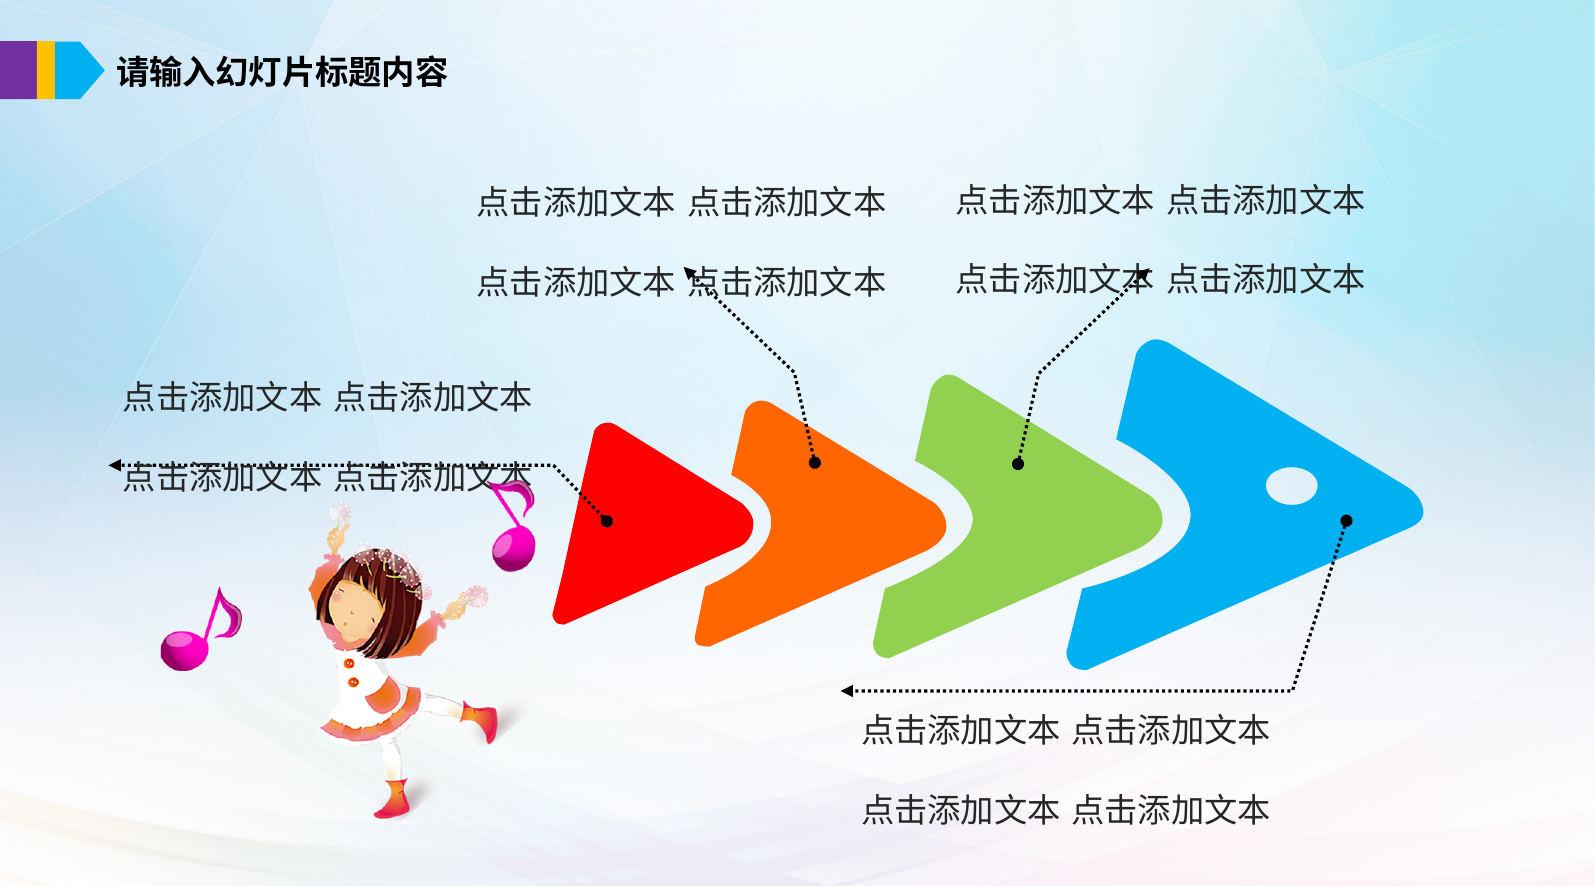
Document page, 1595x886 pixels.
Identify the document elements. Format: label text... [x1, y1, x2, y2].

text_box [912, 379, 1165, 519]
text_box [550, 471, 756, 627]
text_box [1163, 471, 1426, 556]
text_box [940, 171, 1385, 465]
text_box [548, 471, 608, 522]
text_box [840, 520, 1347, 798]
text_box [108, 368, 456, 522]
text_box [461, 173, 906, 463]
text_box [692, 471, 948, 649]
picture [0, 0, 1595, 886]
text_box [0, 40, 106, 100]
text_box 请输入幻灯片标题内容 [109, 45, 646, 97]
